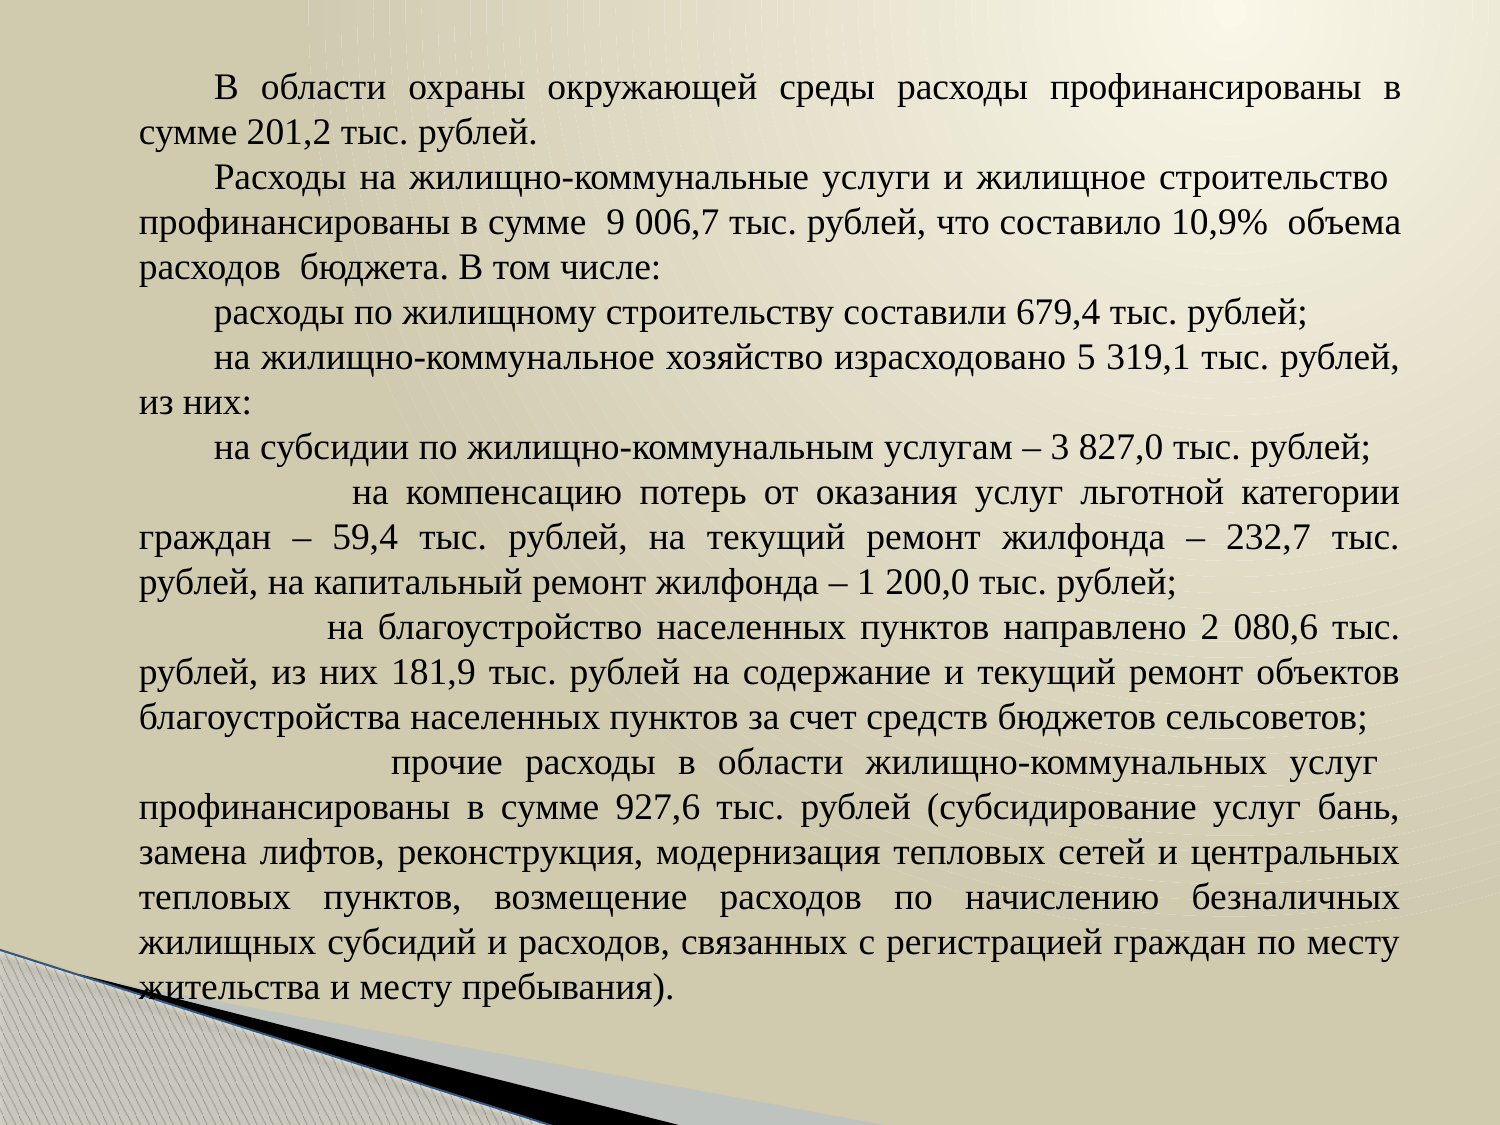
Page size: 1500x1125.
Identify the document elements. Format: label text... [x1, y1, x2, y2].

text_box В области охраны окружающей среды расходы профинансированы в сумме 201,2 тыс. рублей. Расходы на жилищно-коммунальные услуги и жилищное строительство профинансированы в сумме 9 006,7 тыс. рублей, что составило 10,9% объема расходов бюджета. В том числе: расходы по жилищному строительству составили 679,4 тыс. рублей; на жилищно-коммунальное хозяйство израсходовано 5 319,1 тыс. рублей, из них: на субсидии по жилищно-коммунальным услугам – 3 827,0 тыс. рублей; на компенсацию потерь от оказания услуг льготной категории граждан – 59,4 тыс. рублей, на текущий ремонт жилфонда – 232,7 тыс. рублей, на капитальный ремонт жилфонда – 1 200,0 тыс. рублей; на благоустройство населенных пунктов направлено 2 080,6 тыс. рублей, из них 181,9 тыс. рублей на содержание и текущий ремонт объектов благоустройства населенных пунктов за счет средств бюджетов сельсоветов; прочие расходы в области жилищно-коммунальных услуг профинансированы в сумме 927,6 тыс. рублей (субсидирование услуг бань, замена лифтов, реконструкция, модернизация тепловых сетей и центральных тепловых пунктов, возмещение расходов по начислению безналичных жилищных субсидий и расходов, связанных с регистрацией граждан по месту жительства и месту пребывания). [123, 54, 1424, 1050]
